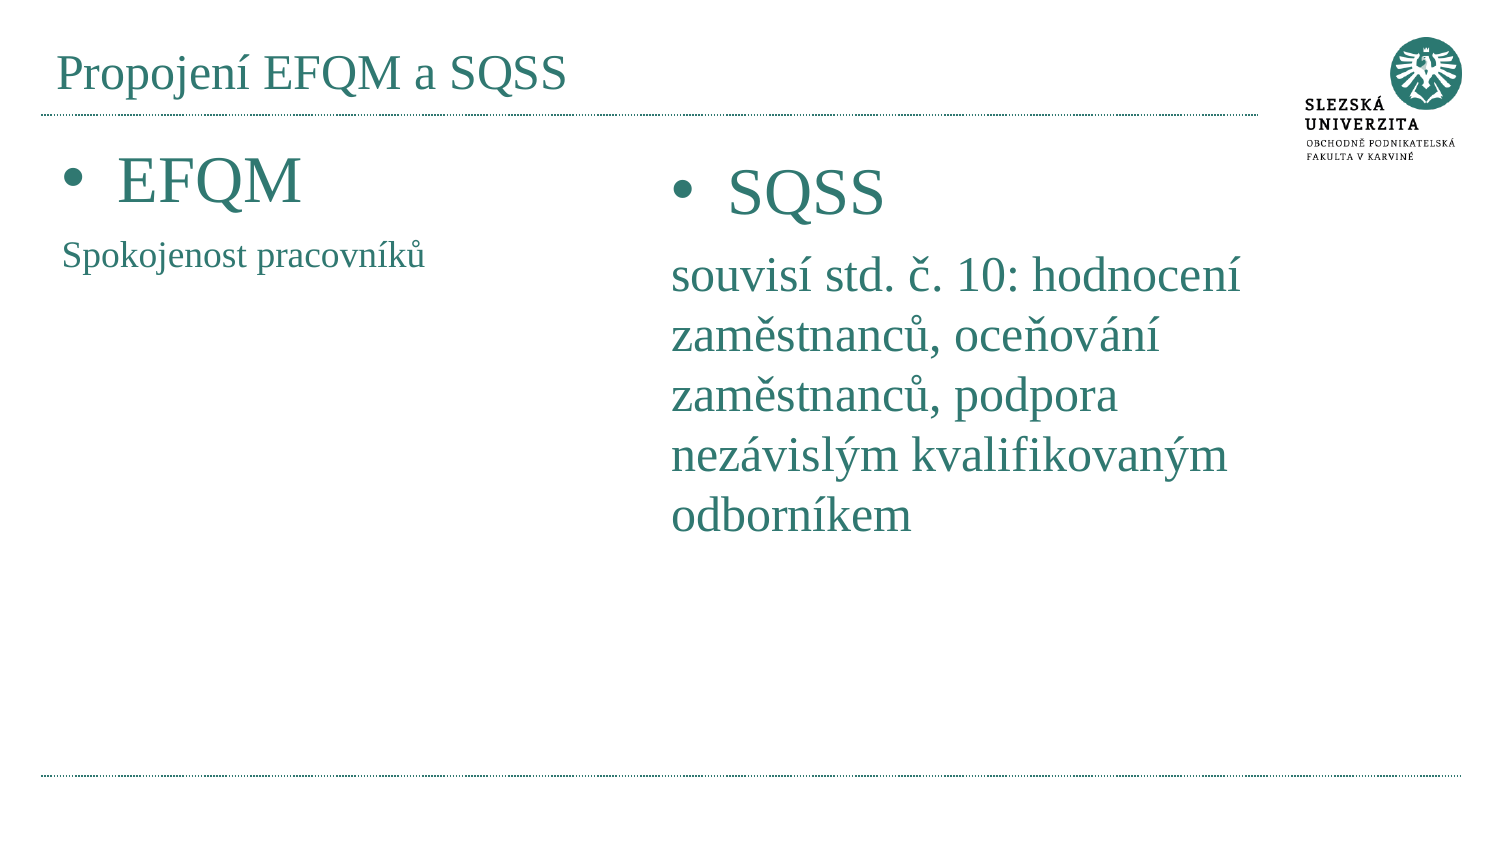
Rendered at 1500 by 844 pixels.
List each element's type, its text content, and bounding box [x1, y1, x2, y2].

list EFQM [46, 128, 682, 222]
list SQSS [656, 140, 1294, 234]
title Propojení EFQM a SQSS [41, 32, 786, 116]
list Spokojenost pracovníků [46, 222, 656, 676]
picture [1305, 37, 1462, 160]
list souvisí std. č. 10: hodnocení zaměstnanců, oceňování zaměstnanců, podpora nezávislým kvalifikovaným odborníkem [656, 234, 1294, 688]
